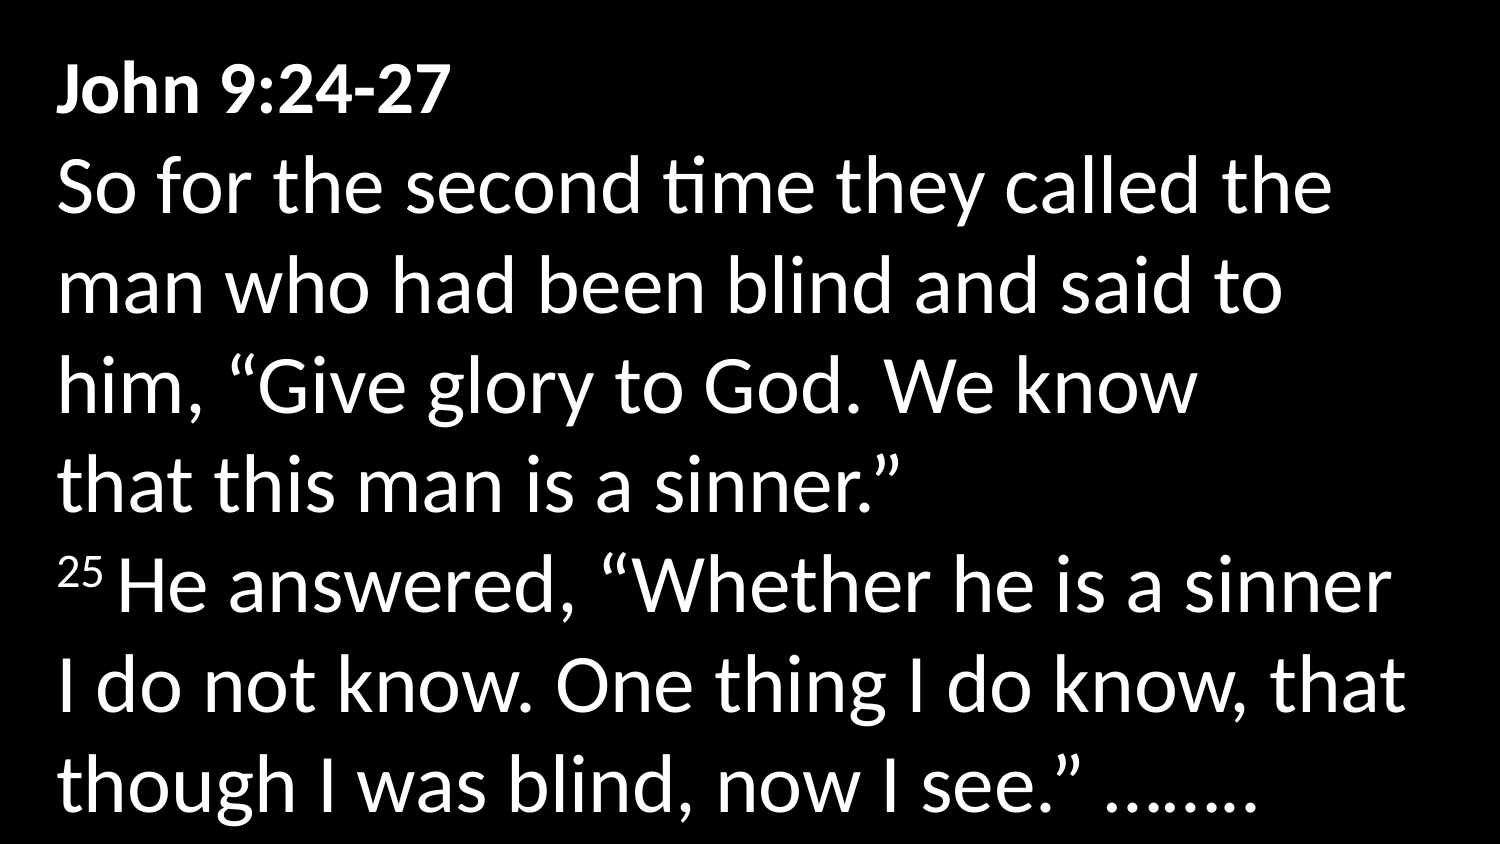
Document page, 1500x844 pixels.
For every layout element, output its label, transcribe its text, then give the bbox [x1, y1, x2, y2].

text_box John 9:24-27 So for the second time they called the man who had been blind and said to him, “Give glory to God. We know that this man is a sinner.” 25 He answered, “Whether he is a sinner I do not know. One thing I do know, that though I was blind, now I see.” …….. [41, 22, 1465, 837]
